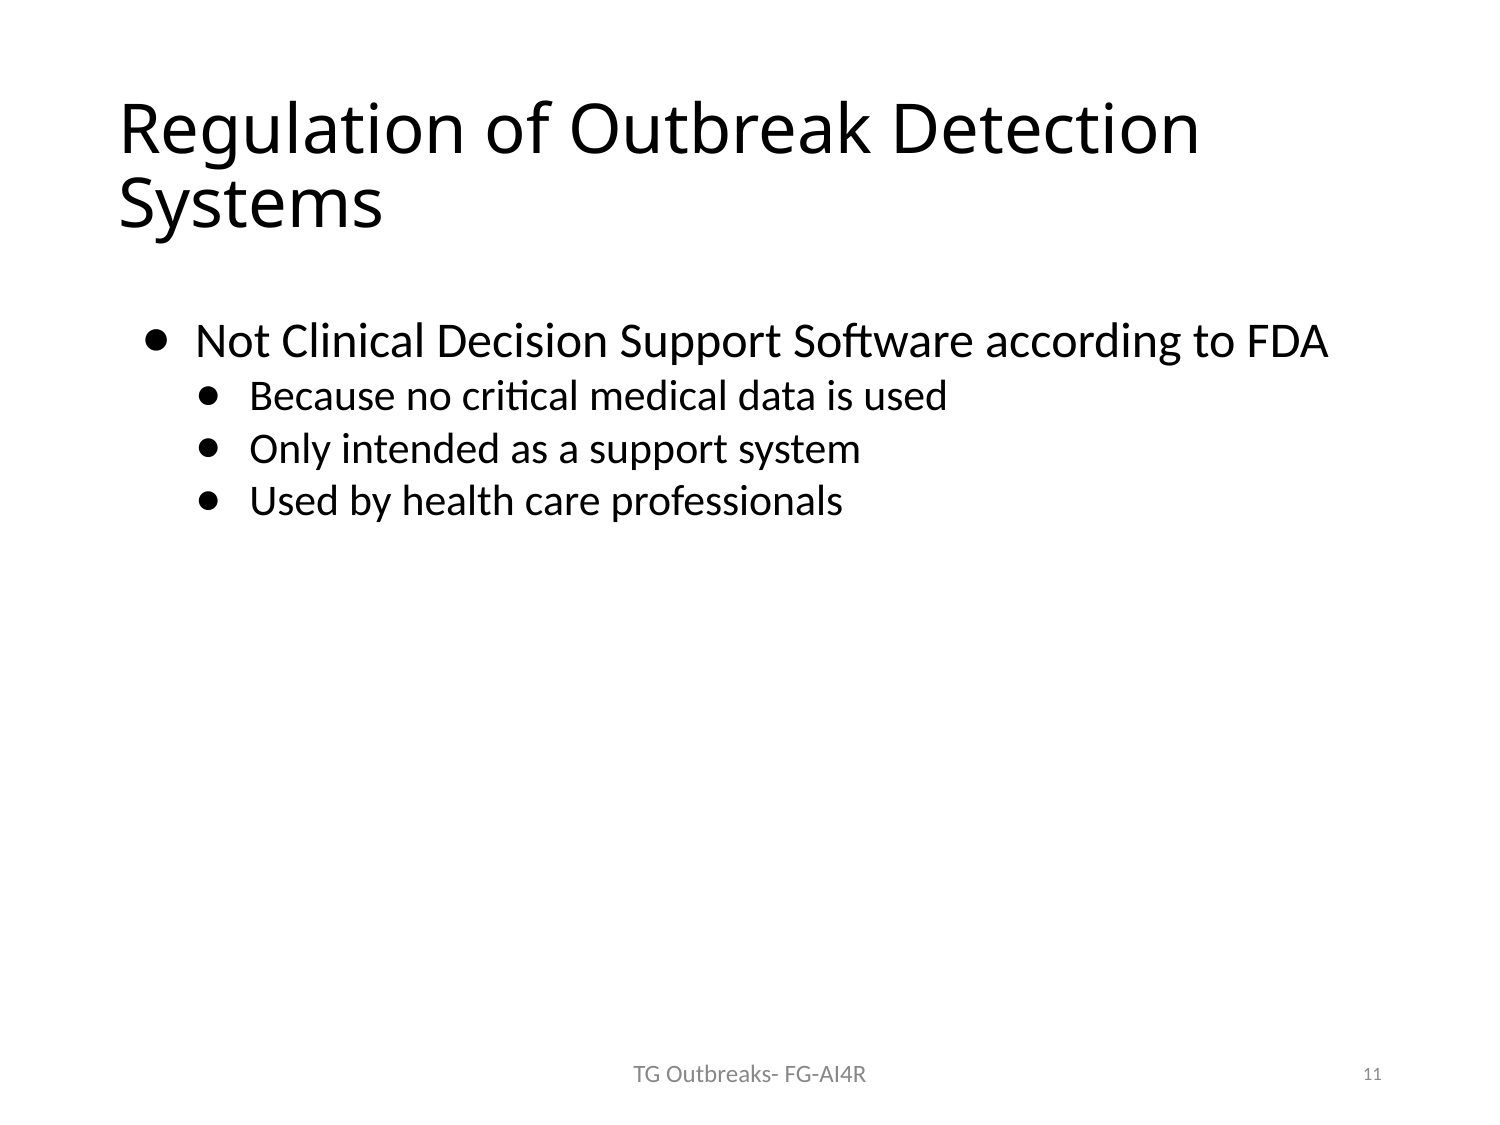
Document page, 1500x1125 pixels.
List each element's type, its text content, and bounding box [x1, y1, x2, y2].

slide_number 11 [1059, 1042, 1397, 1103]
list Not Clinical Decision Support Software according to FDA Because no critical medical data is used Only intended as a support system Used by health care professionals [103, 299, 1397, 1014]
text_box TG Outbreaks- FG-AI4R [519, 1050, 980, 1095]
title Regulation of Outbreak Detection Systems [103, 59, 1397, 278]
